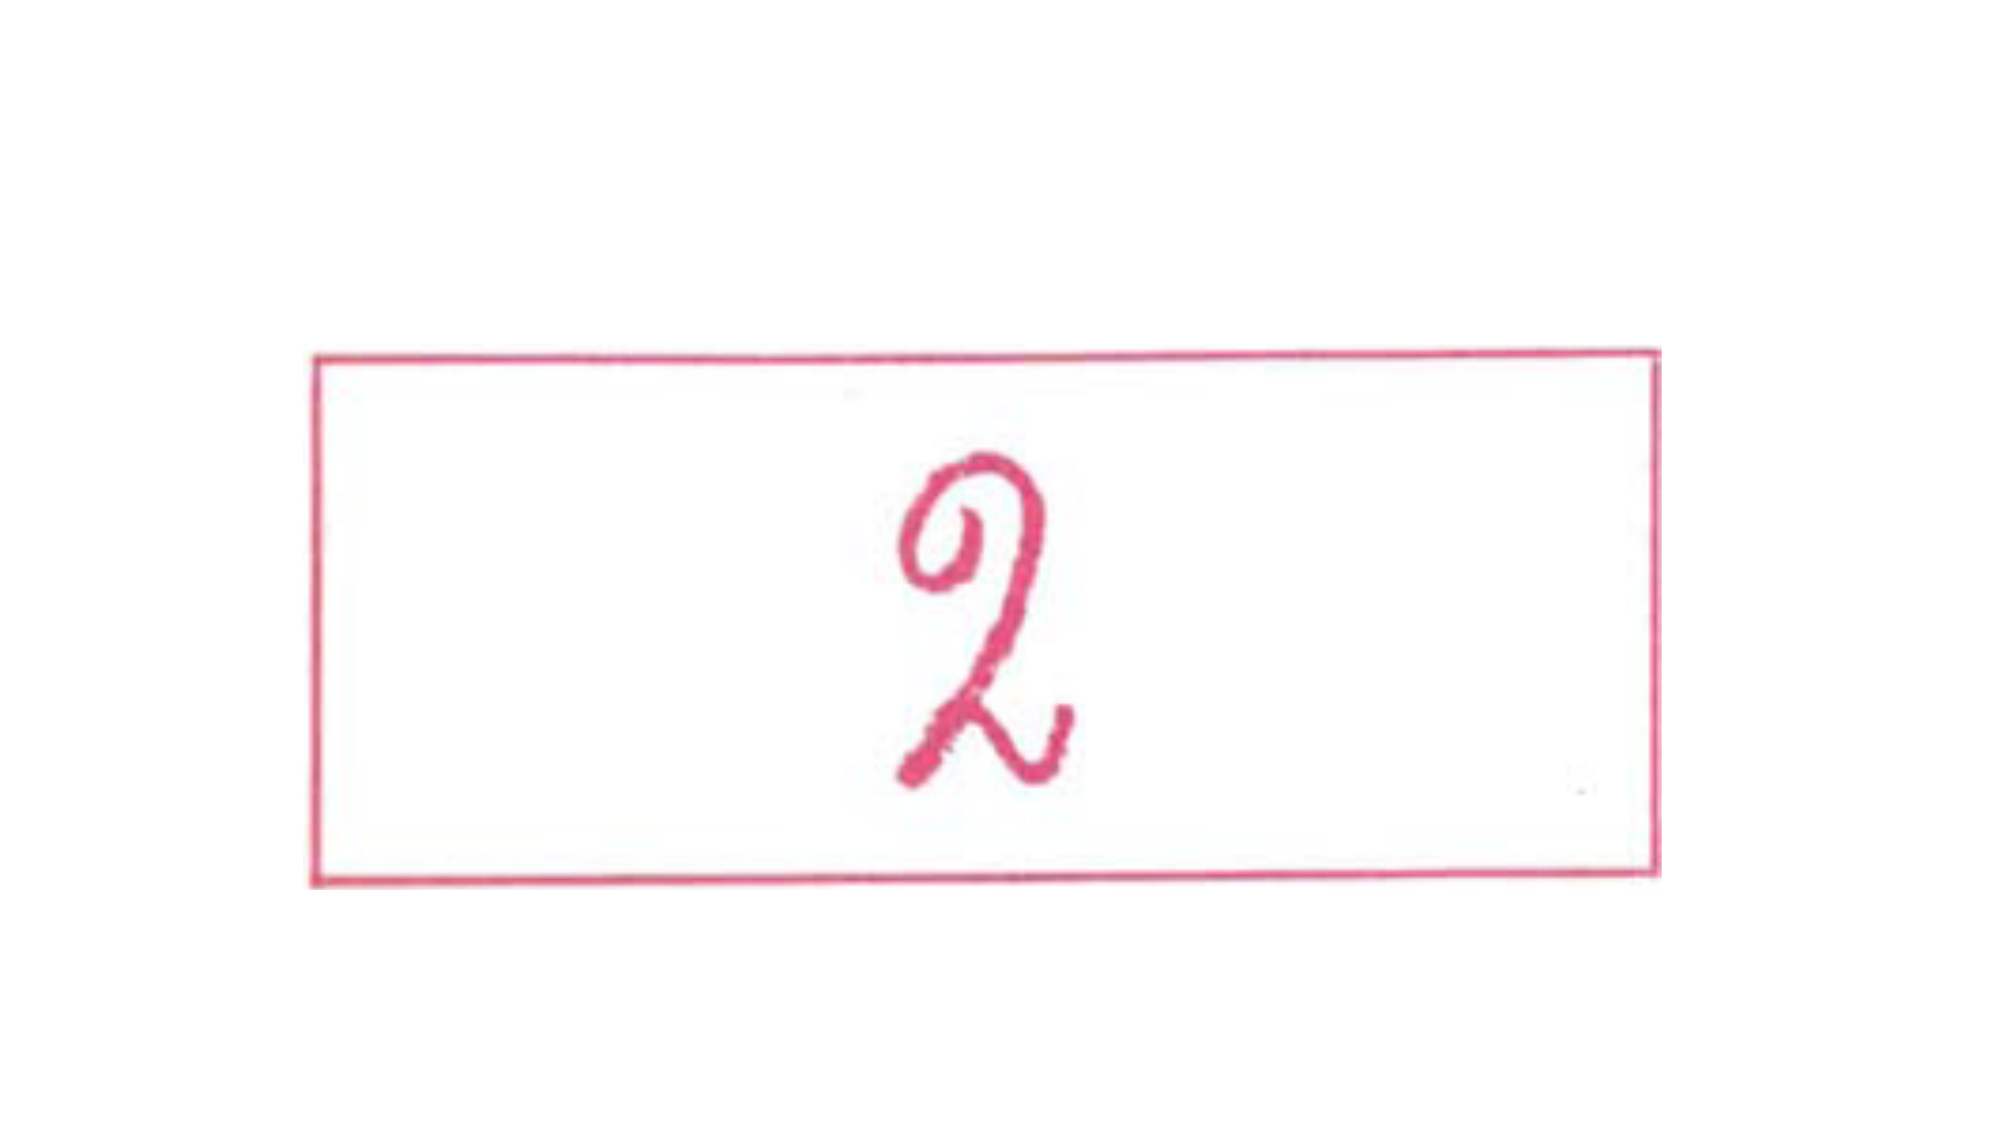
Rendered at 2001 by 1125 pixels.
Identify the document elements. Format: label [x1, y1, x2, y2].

list [302, 344, 1662, 890]
